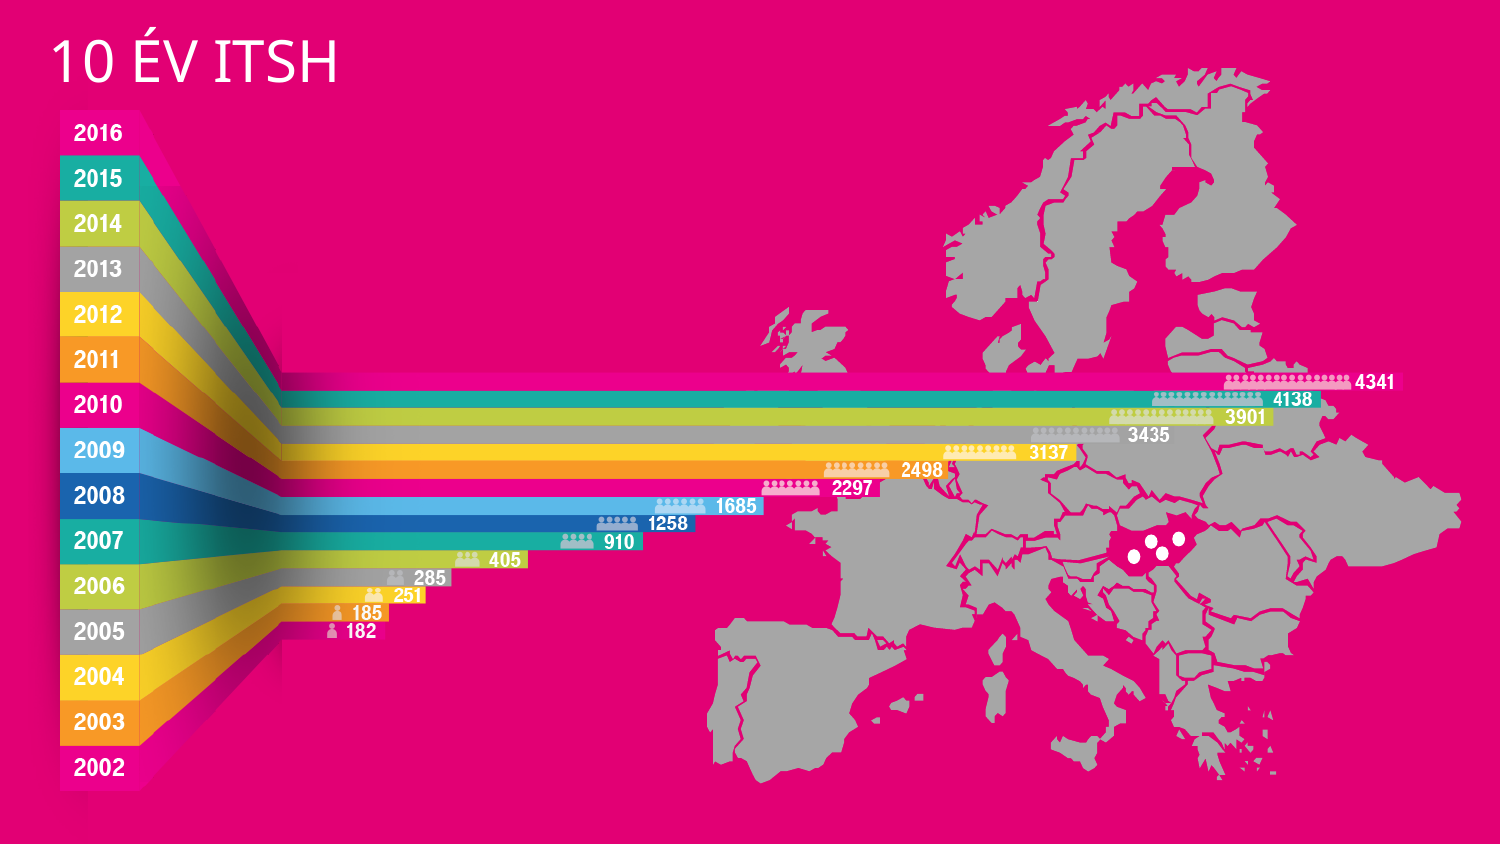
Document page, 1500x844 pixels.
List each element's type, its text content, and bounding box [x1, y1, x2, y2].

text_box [1409, 67, 1462, 784]
text_box 10 ÉV ITSH [49, 31, 1364, 63]
picture [28, 64, 1406, 844]
